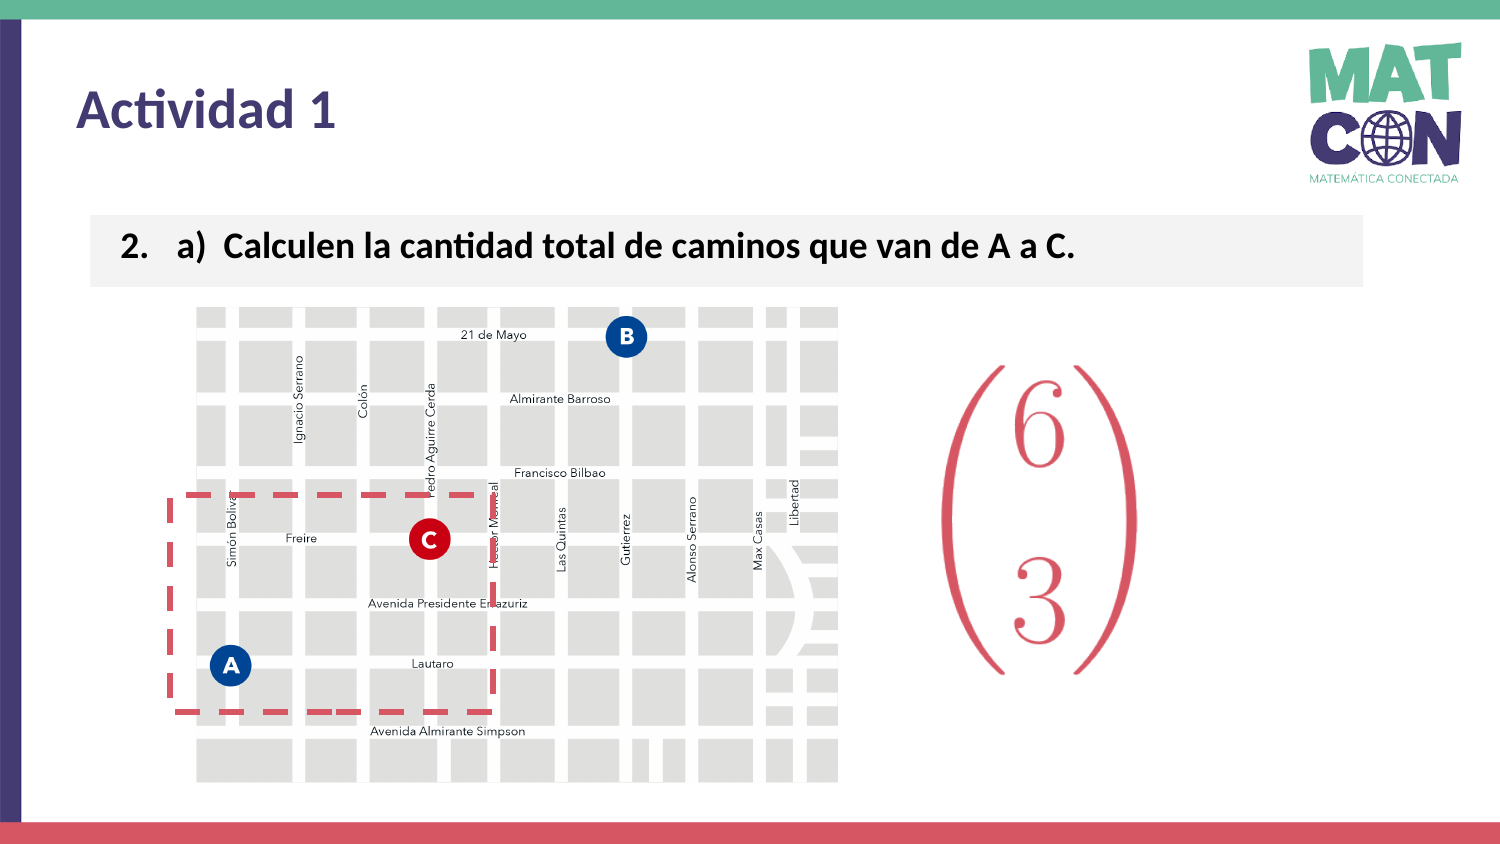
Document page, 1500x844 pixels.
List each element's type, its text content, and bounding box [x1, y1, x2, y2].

text_box a) Calculen la cantidad total de caminos que van de A a C. [90, 215, 1364, 287]
picture [0, 0, 1500, 844]
text_box Actividad 1 [65, 67, 1071, 146]
